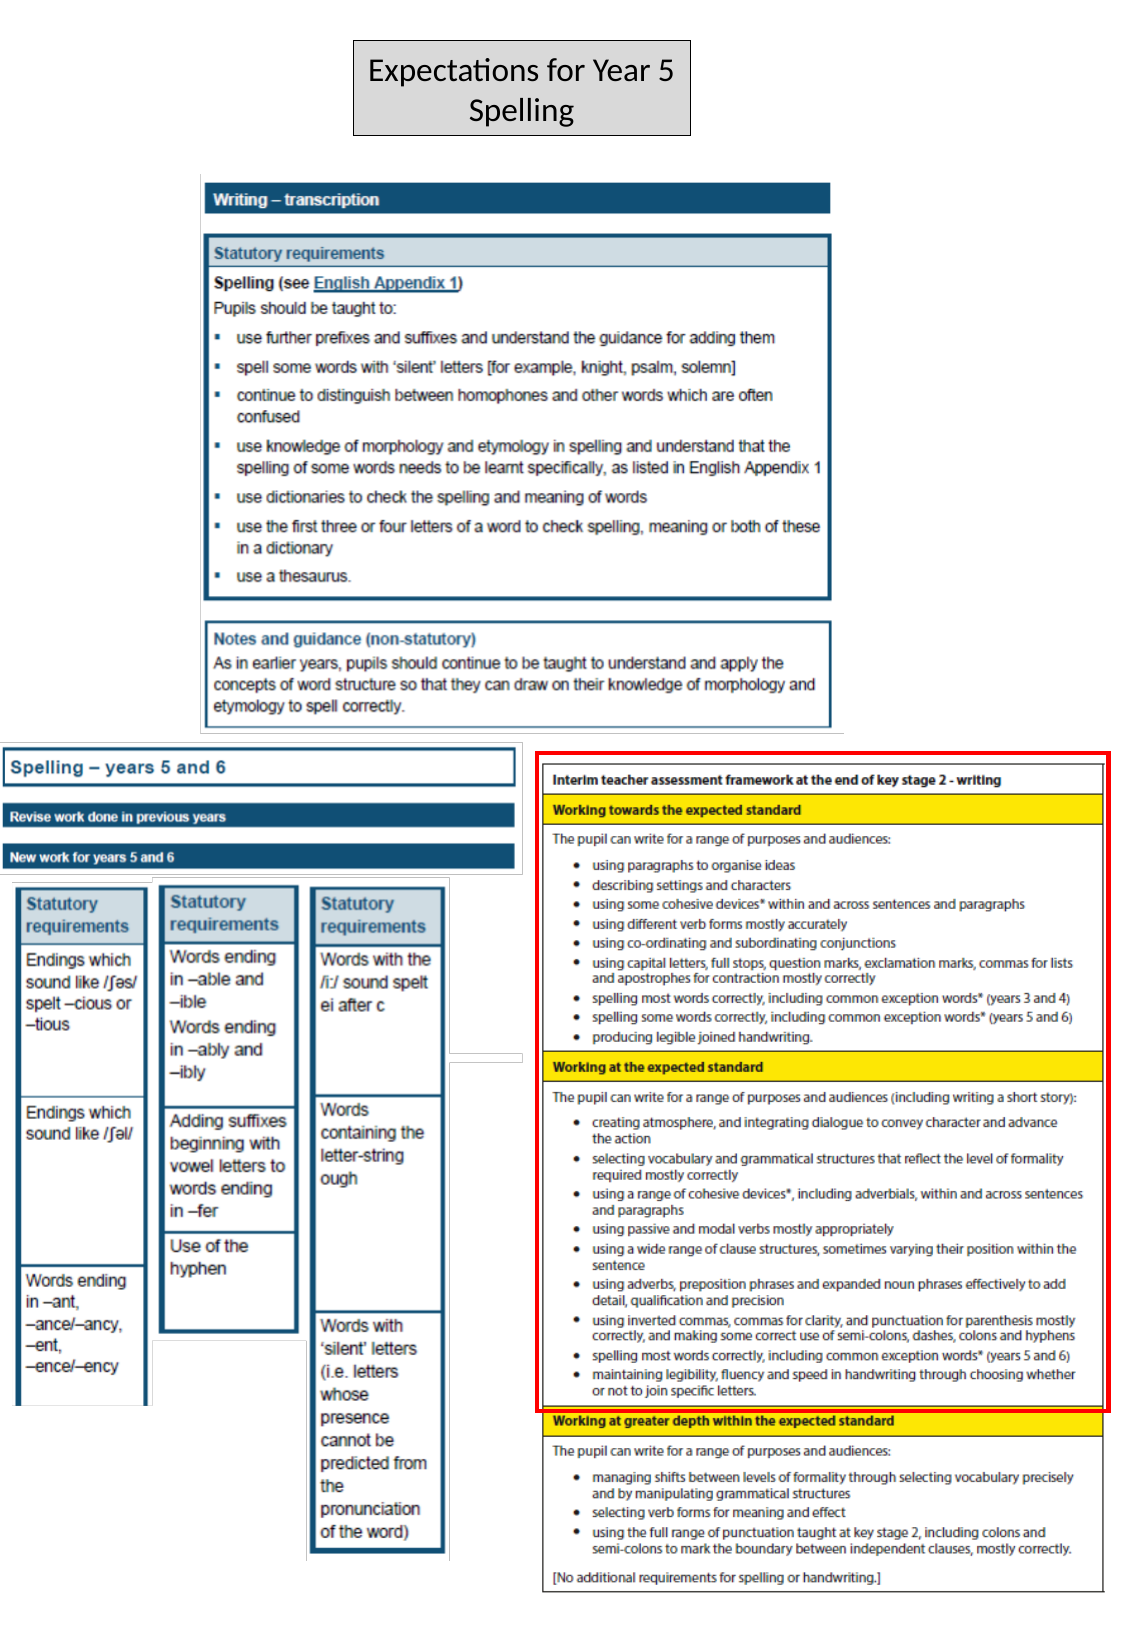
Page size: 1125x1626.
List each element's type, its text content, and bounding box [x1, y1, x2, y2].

text_box [844, 752, 1109, 756]
text_box Expectations for Year 5 Spelling [353, 40, 691, 136]
picture [0, 174, 1109, 1599]
